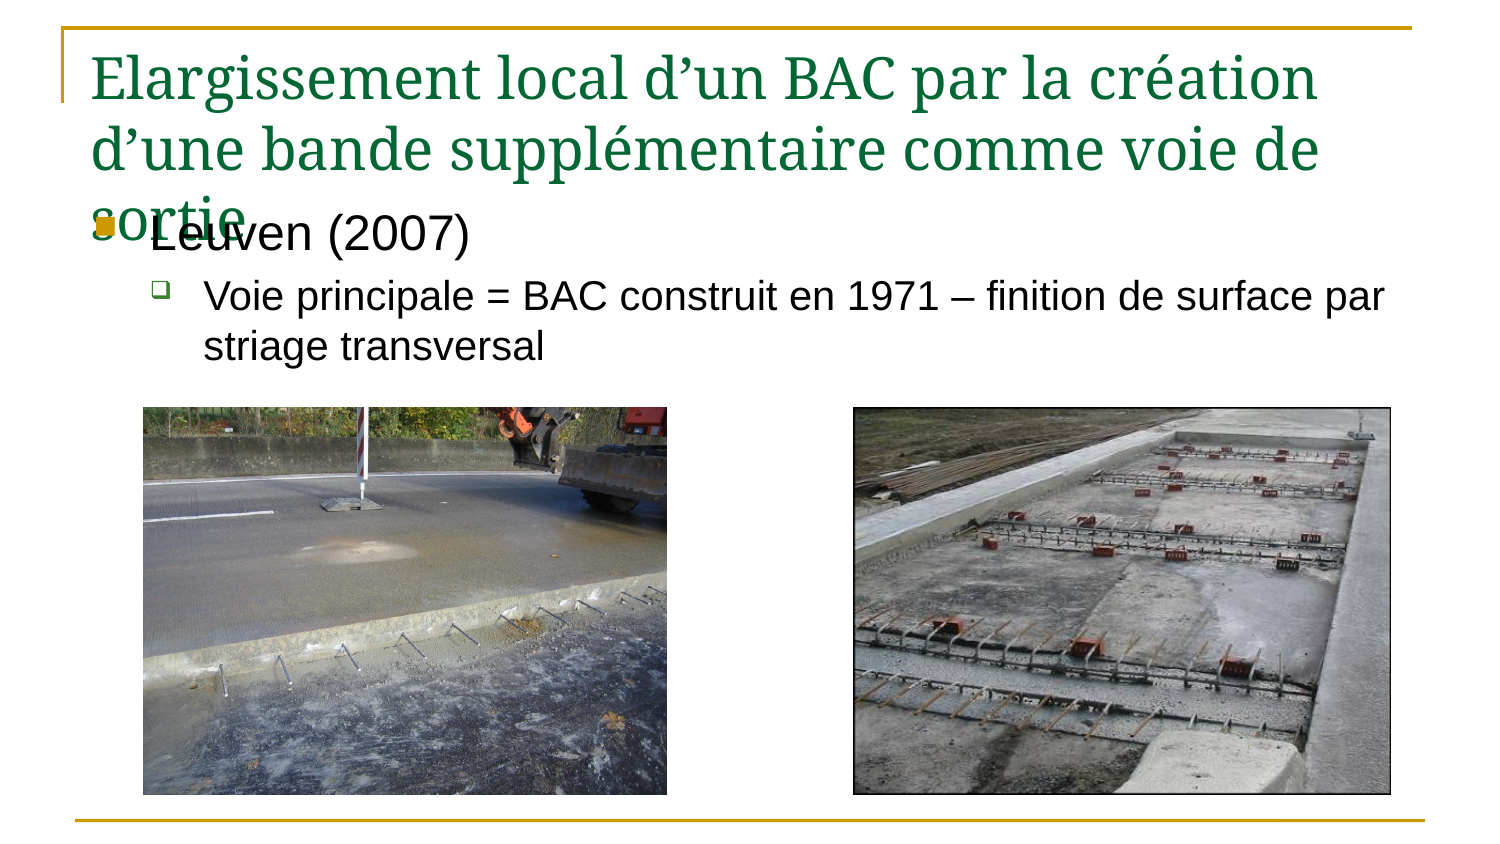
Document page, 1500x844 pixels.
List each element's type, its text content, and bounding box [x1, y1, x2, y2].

picture [142, 406, 667, 796]
picture [853, 406, 1391, 796]
title Elargissement local d’un BAC par la création d’une bande supplémentaire comme voie de sortie [75, 34, 1425, 175]
list Leuven (2007) Voie principale = BAC construit en 1971 – finition de surface par striage transversal [78, 192, 1429, 751]
